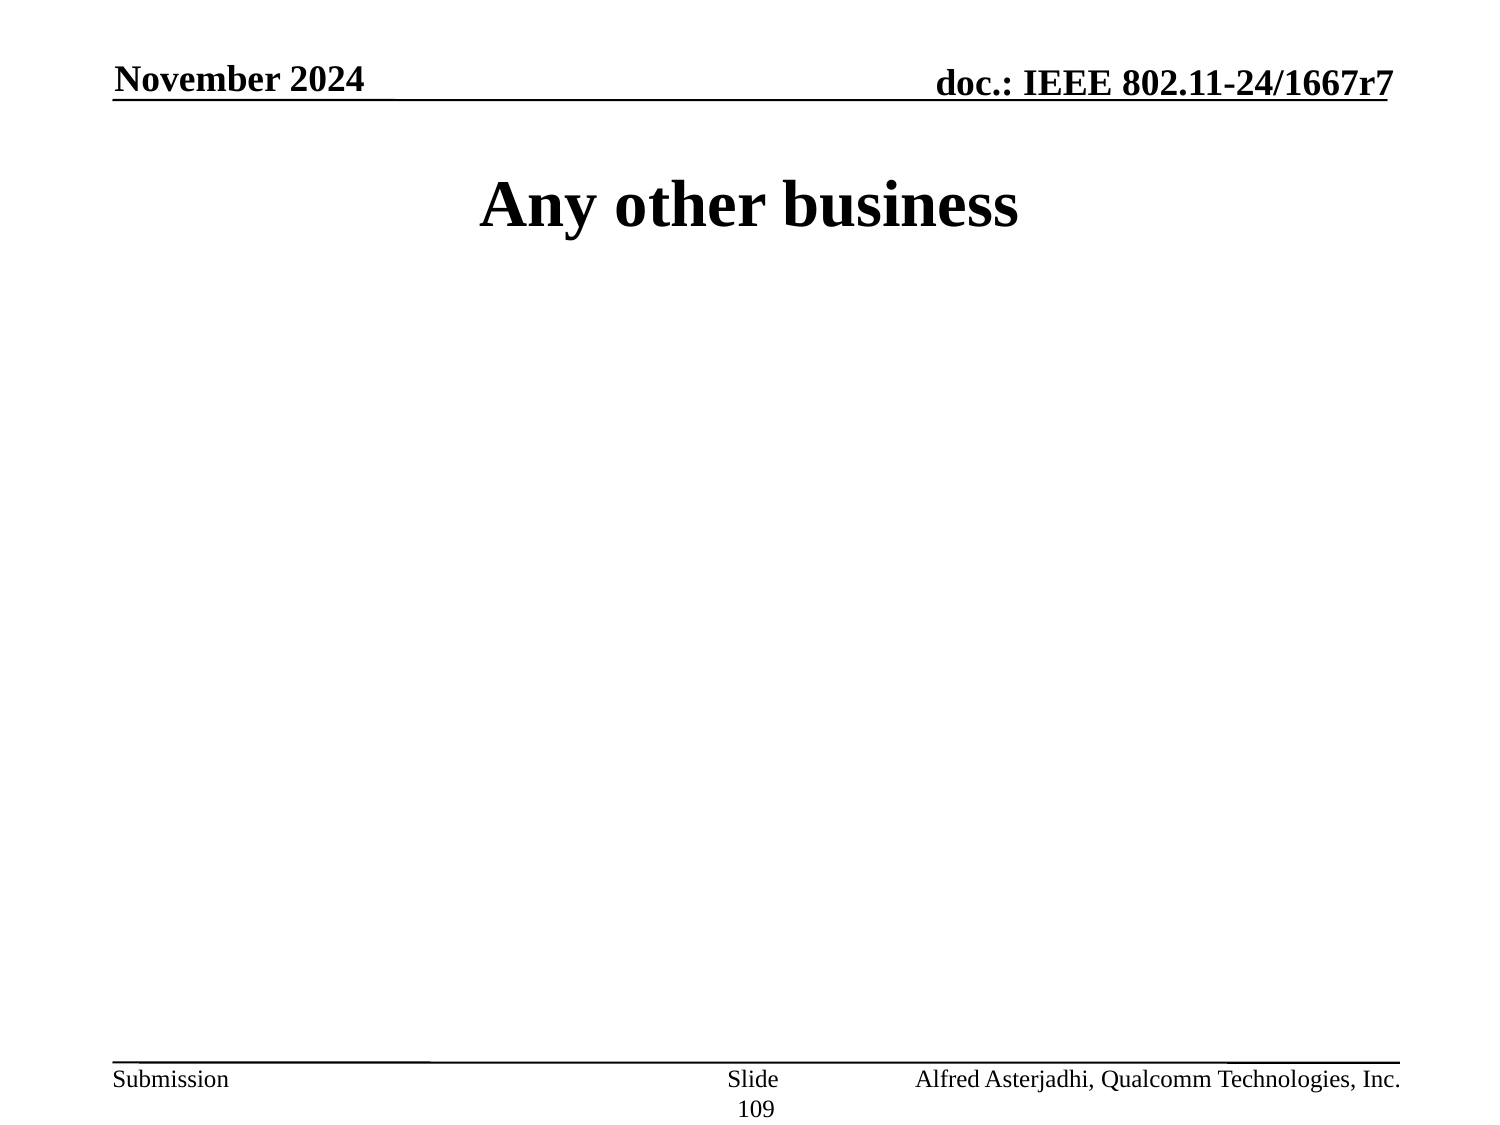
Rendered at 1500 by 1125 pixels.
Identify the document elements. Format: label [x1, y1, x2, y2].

title [112, 112, 1388, 288]
slide_number [114, 54, 423, 100]
footer [878, 1061, 1402, 1093]
slide_number [712, 1061, 800, 1123]
